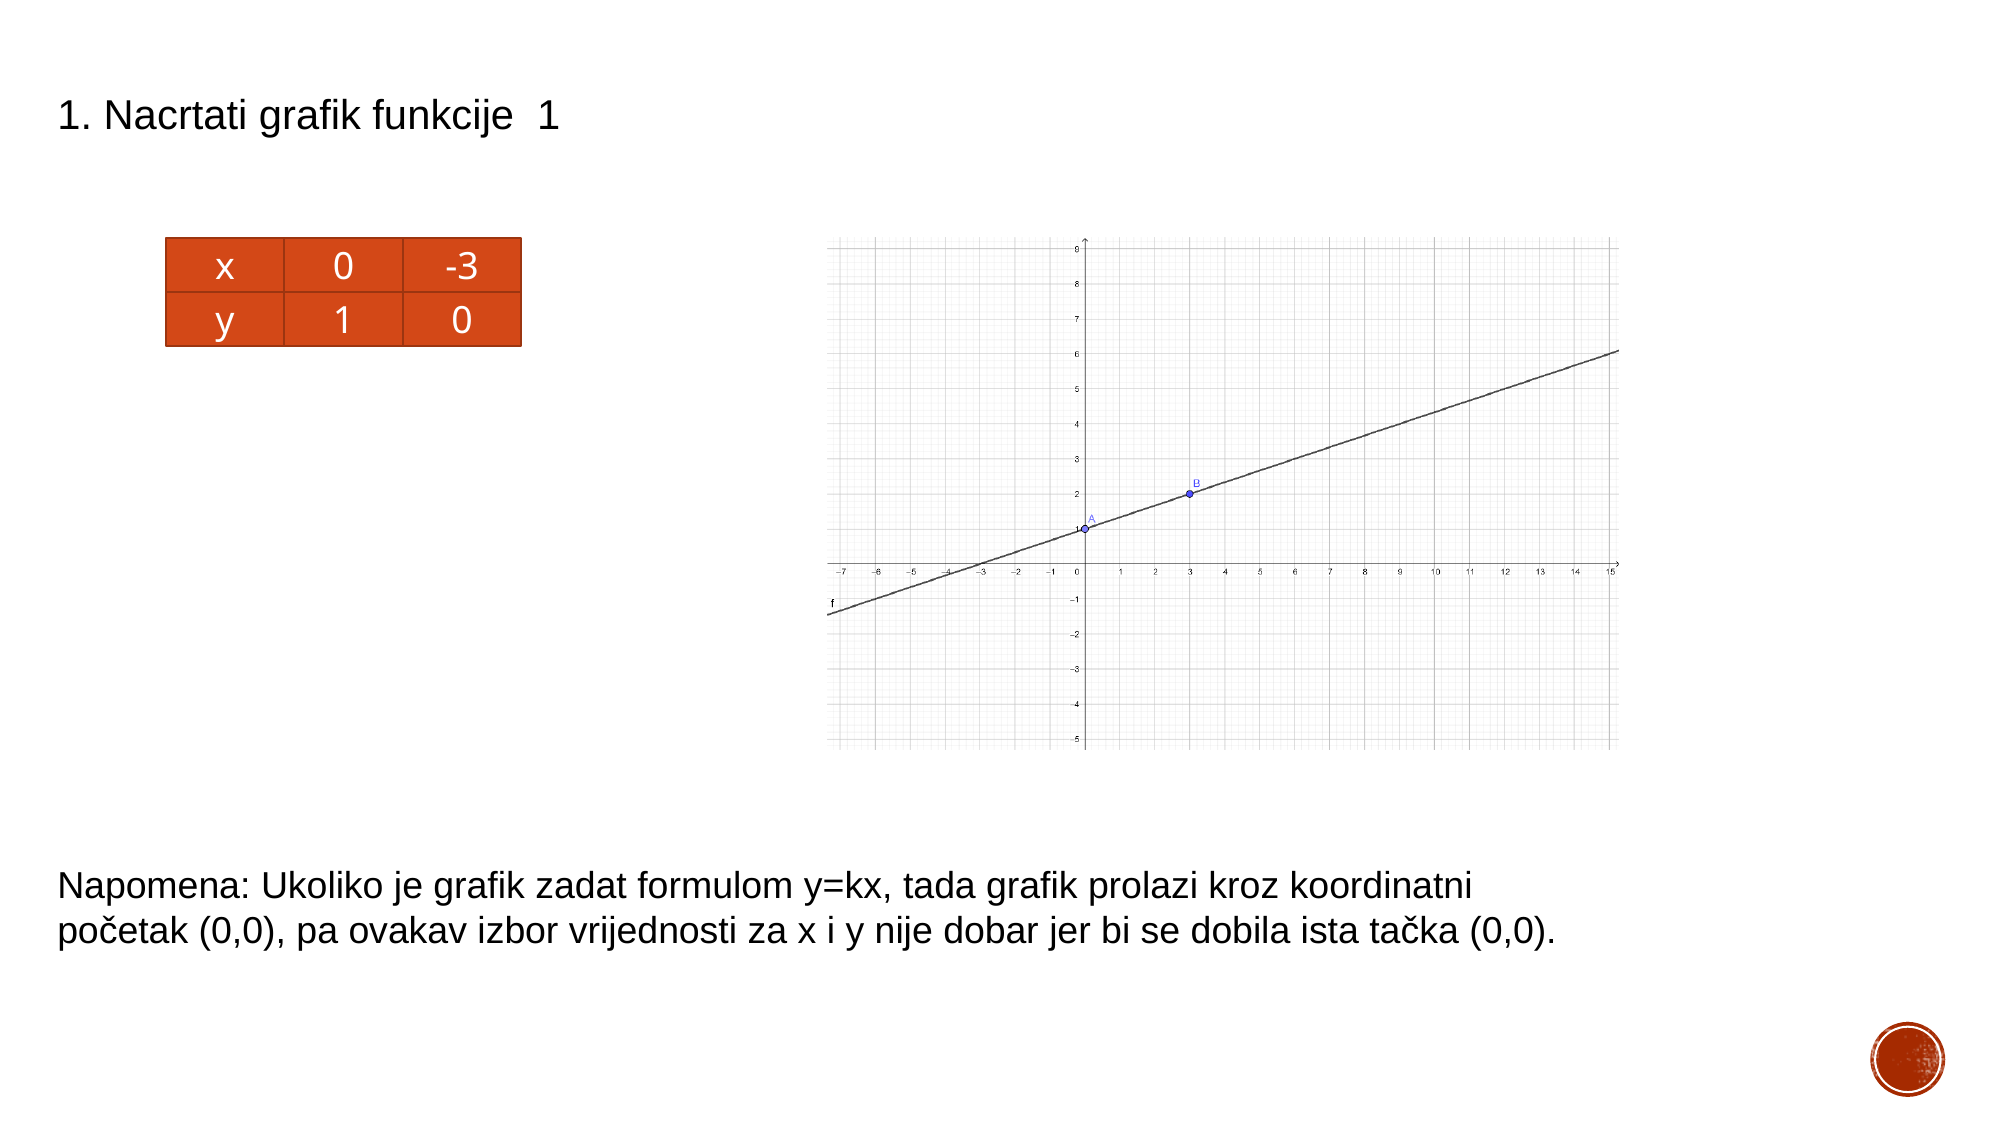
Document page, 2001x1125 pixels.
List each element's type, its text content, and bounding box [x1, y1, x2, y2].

picture [827, 237, 1619, 750]
text_box 0 [283, 237, 402, 291]
text_box -3 [402, 237, 522, 291]
text_box y [165, 291, 283, 347]
text_box 0 [402, 291, 522, 347]
text_box x [165, 237, 283, 291]
text_box Napomena: Ukoliko je grafik zadat formulom y=kx, tada grafik prolazi kroz koordinatni početak (0,0), pa ovakav izbor vrijednosti za x i y nije dobar jer bi se dobila ista tačka (0,0). [42, 854, 1619, 959]
text_box 1 [283, 291, 402, 347]
